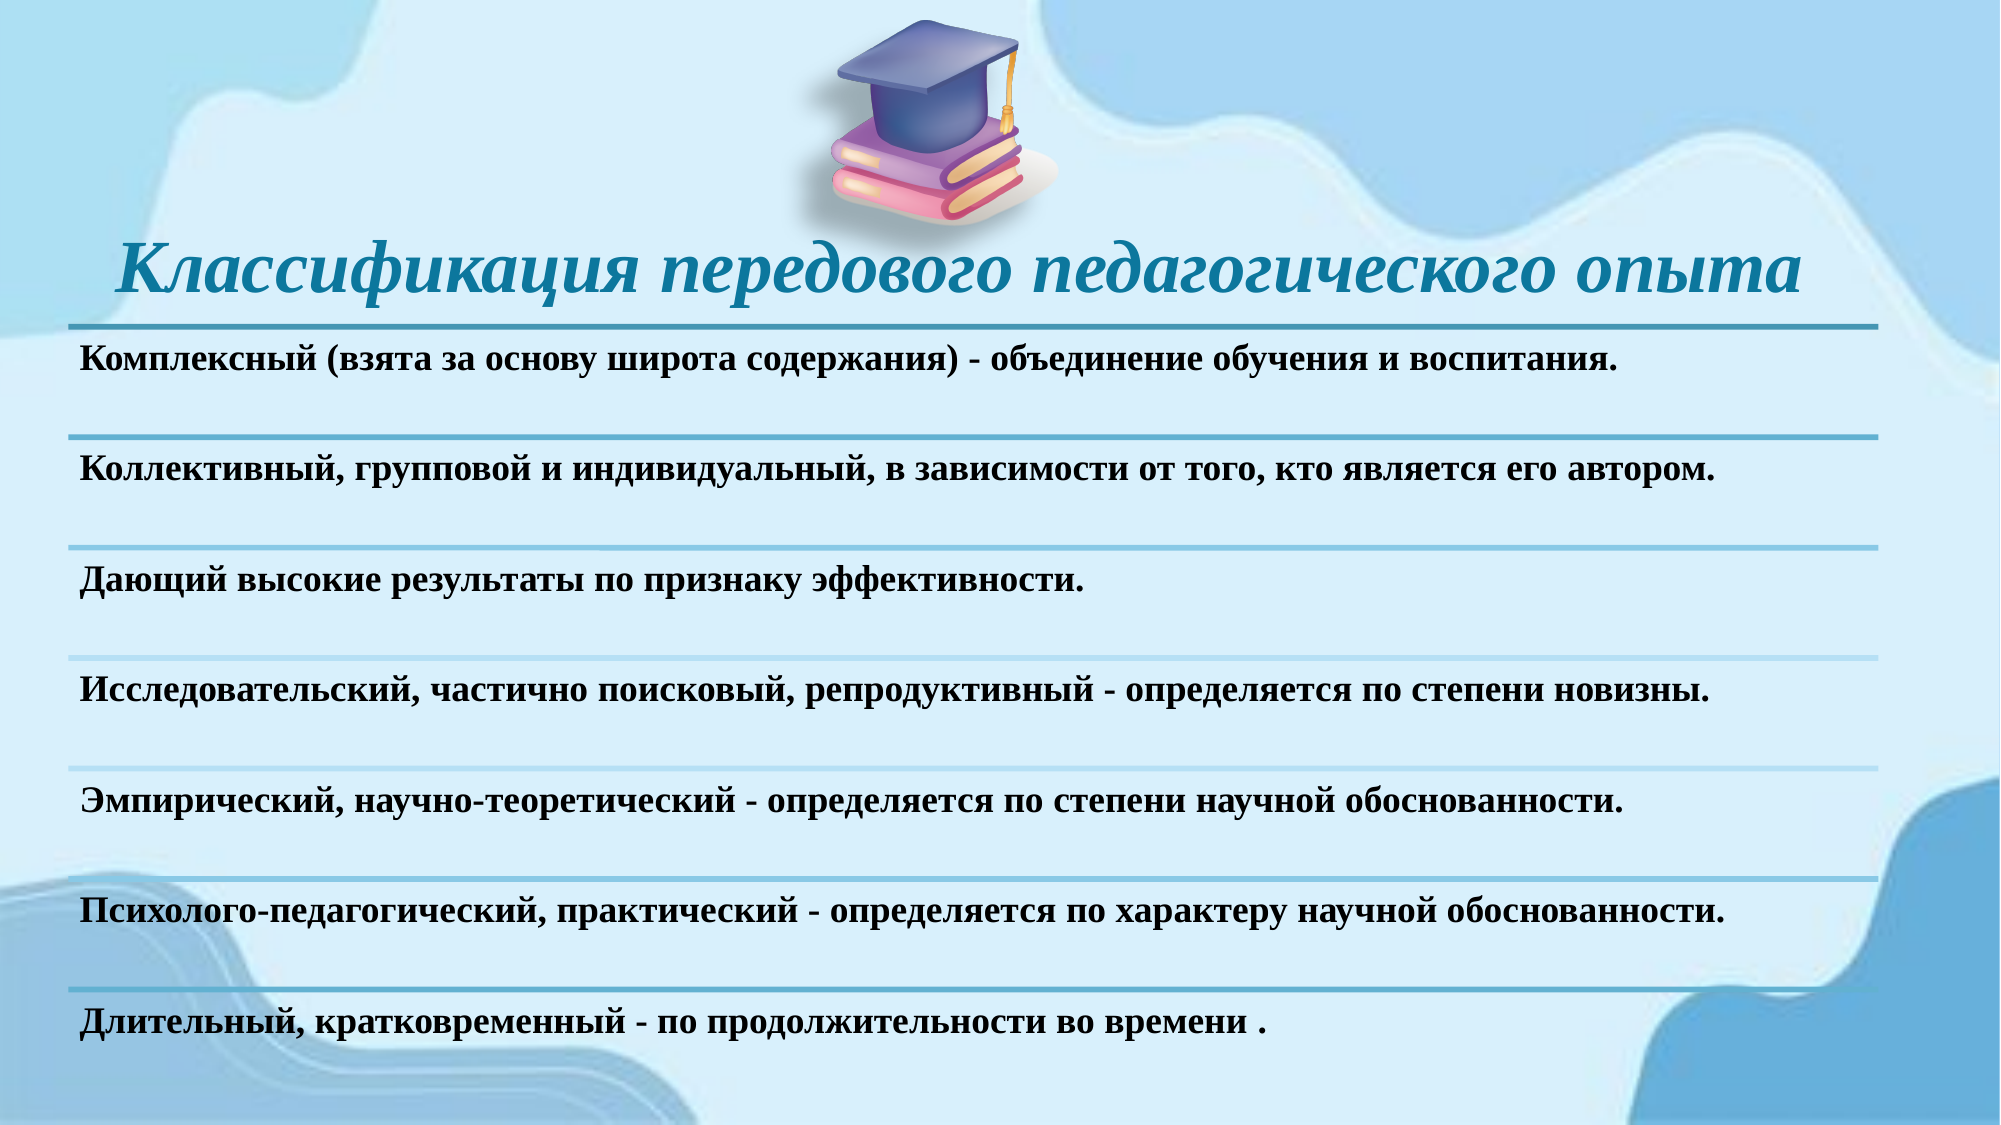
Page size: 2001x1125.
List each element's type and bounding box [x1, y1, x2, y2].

list [68, 326, 1879, 1100]
picture [0, 0, 2000, 1125]
